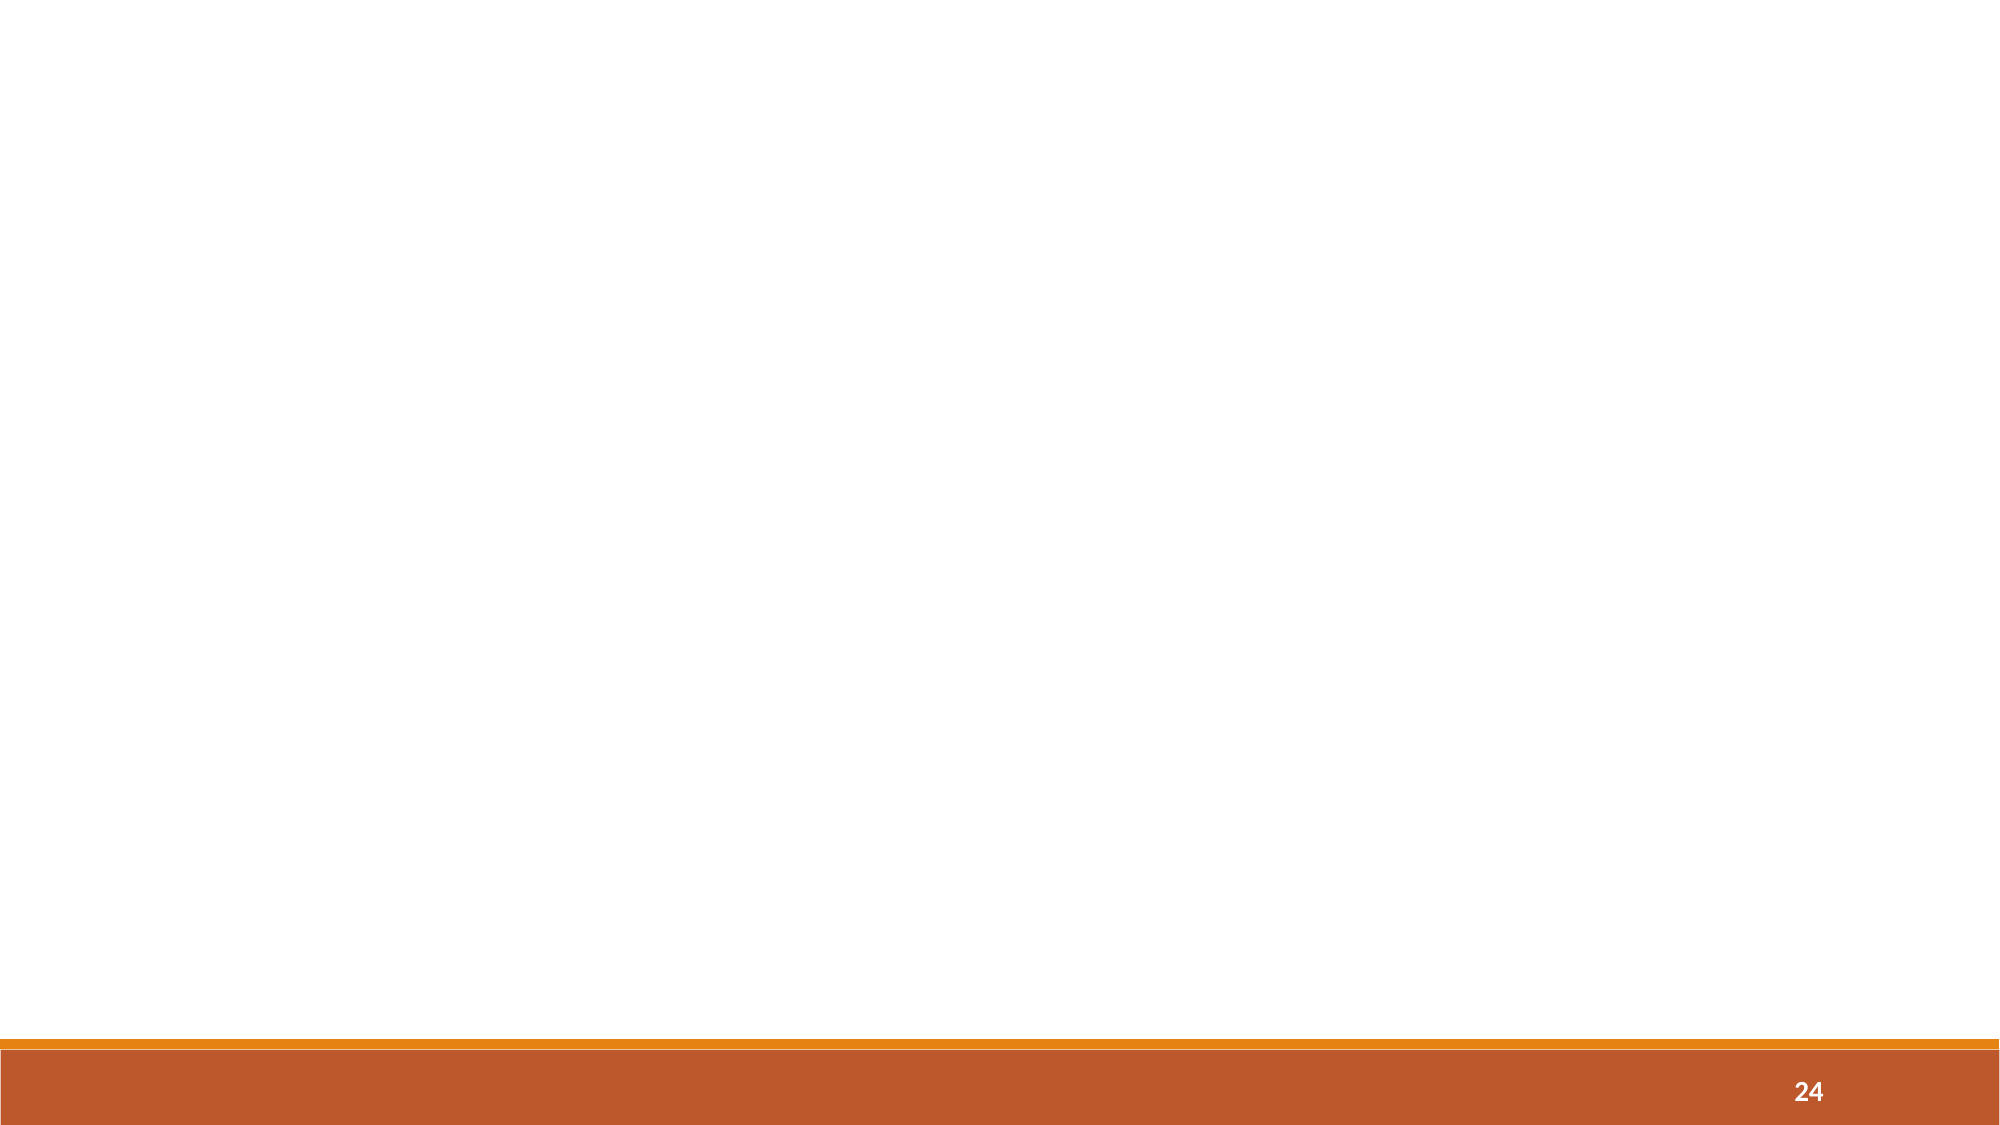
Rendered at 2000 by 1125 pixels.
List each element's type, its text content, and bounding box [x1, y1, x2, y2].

slide_number 24 [1623, 1059, 1839, 1120]
